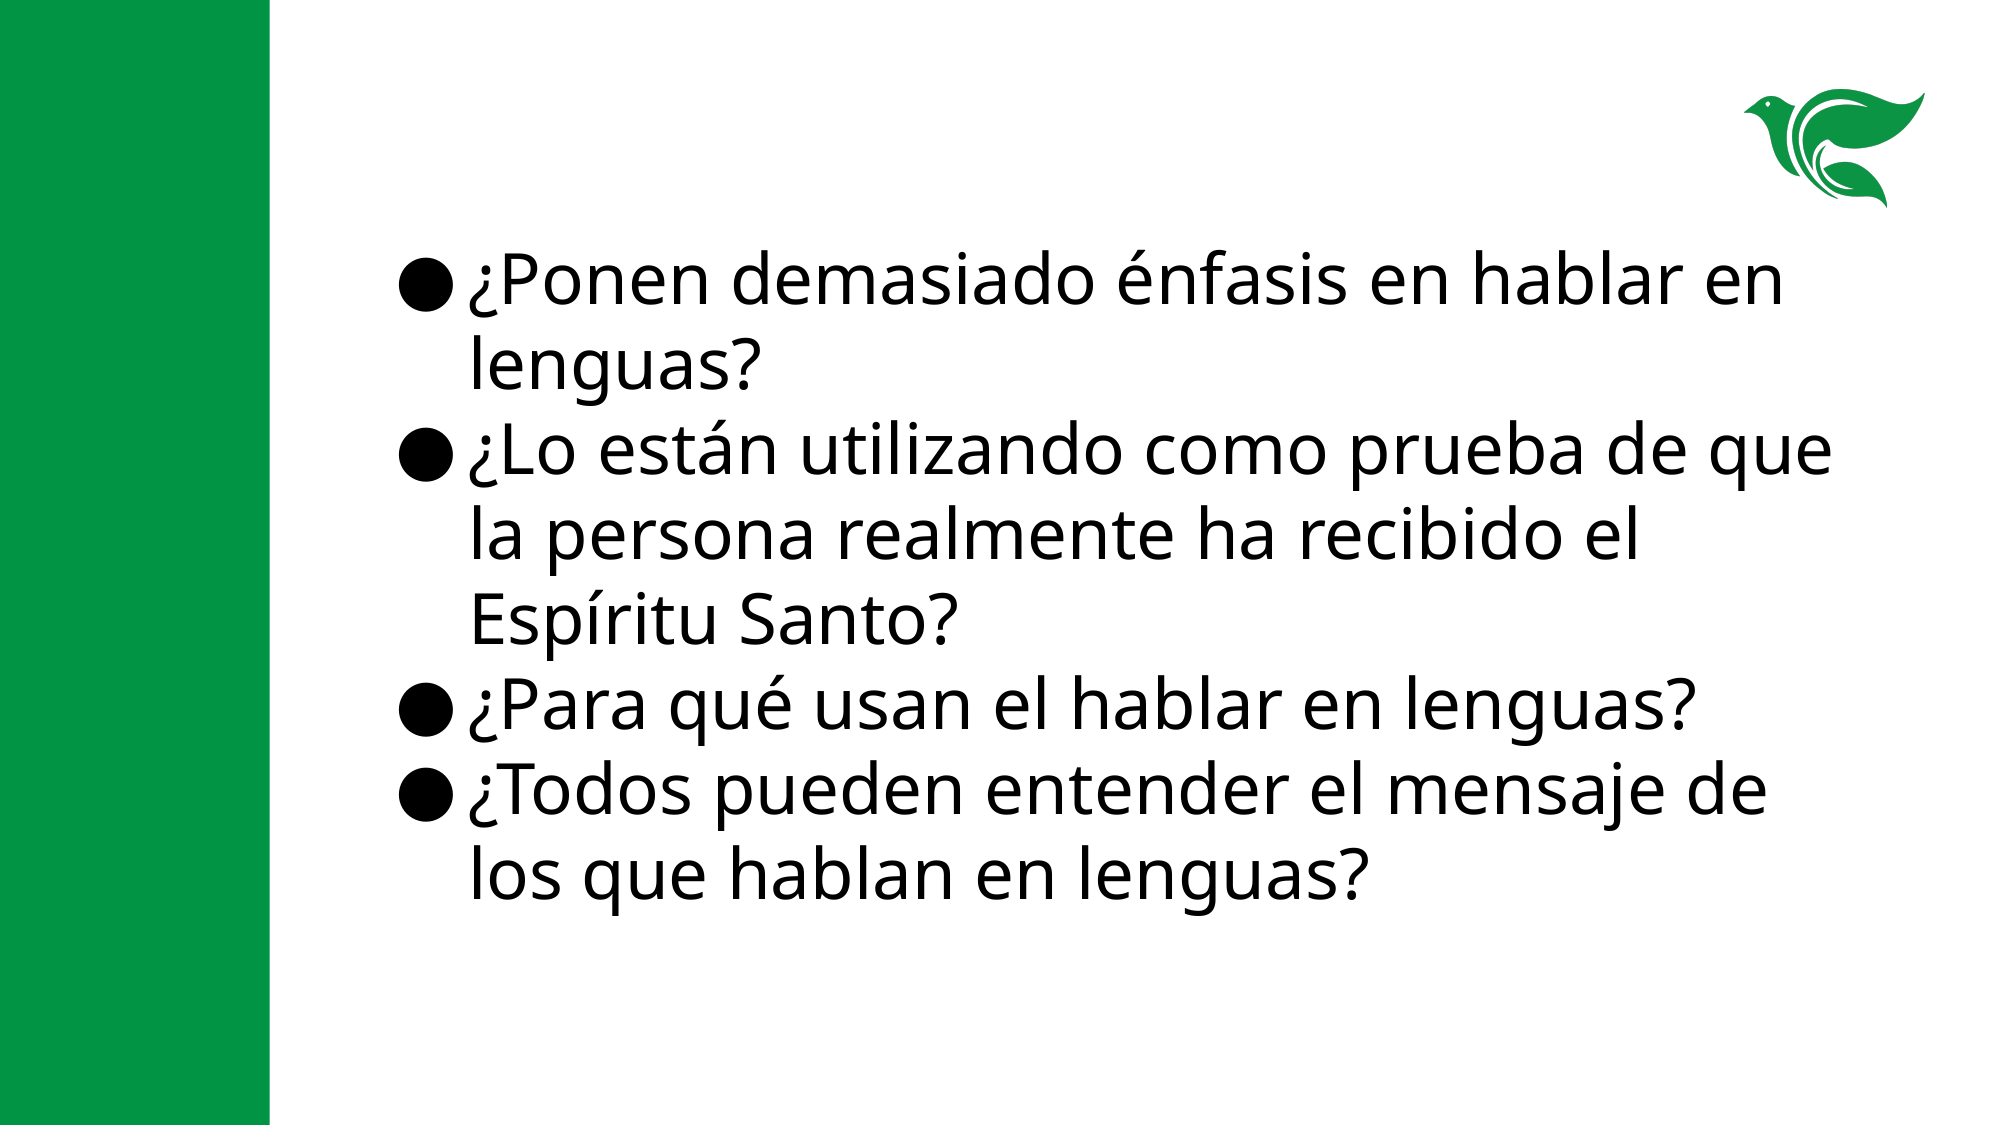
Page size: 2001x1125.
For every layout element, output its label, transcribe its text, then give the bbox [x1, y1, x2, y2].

text_box [0, 0, 270, 1125]
text_box ¿Ponen demasiado énfasis en hablar en lenguas? ¿Lo están utilizando como prueba de que la persona realmente ha recibido el Espíritu Santo? ¿Para qué usan el hablar en lenguas? ¿Todos pueden entender el mensaje de los que hablan en lenguas? [378, 226, 1894, 921]
picture [1722, 47, 1953, 240]
